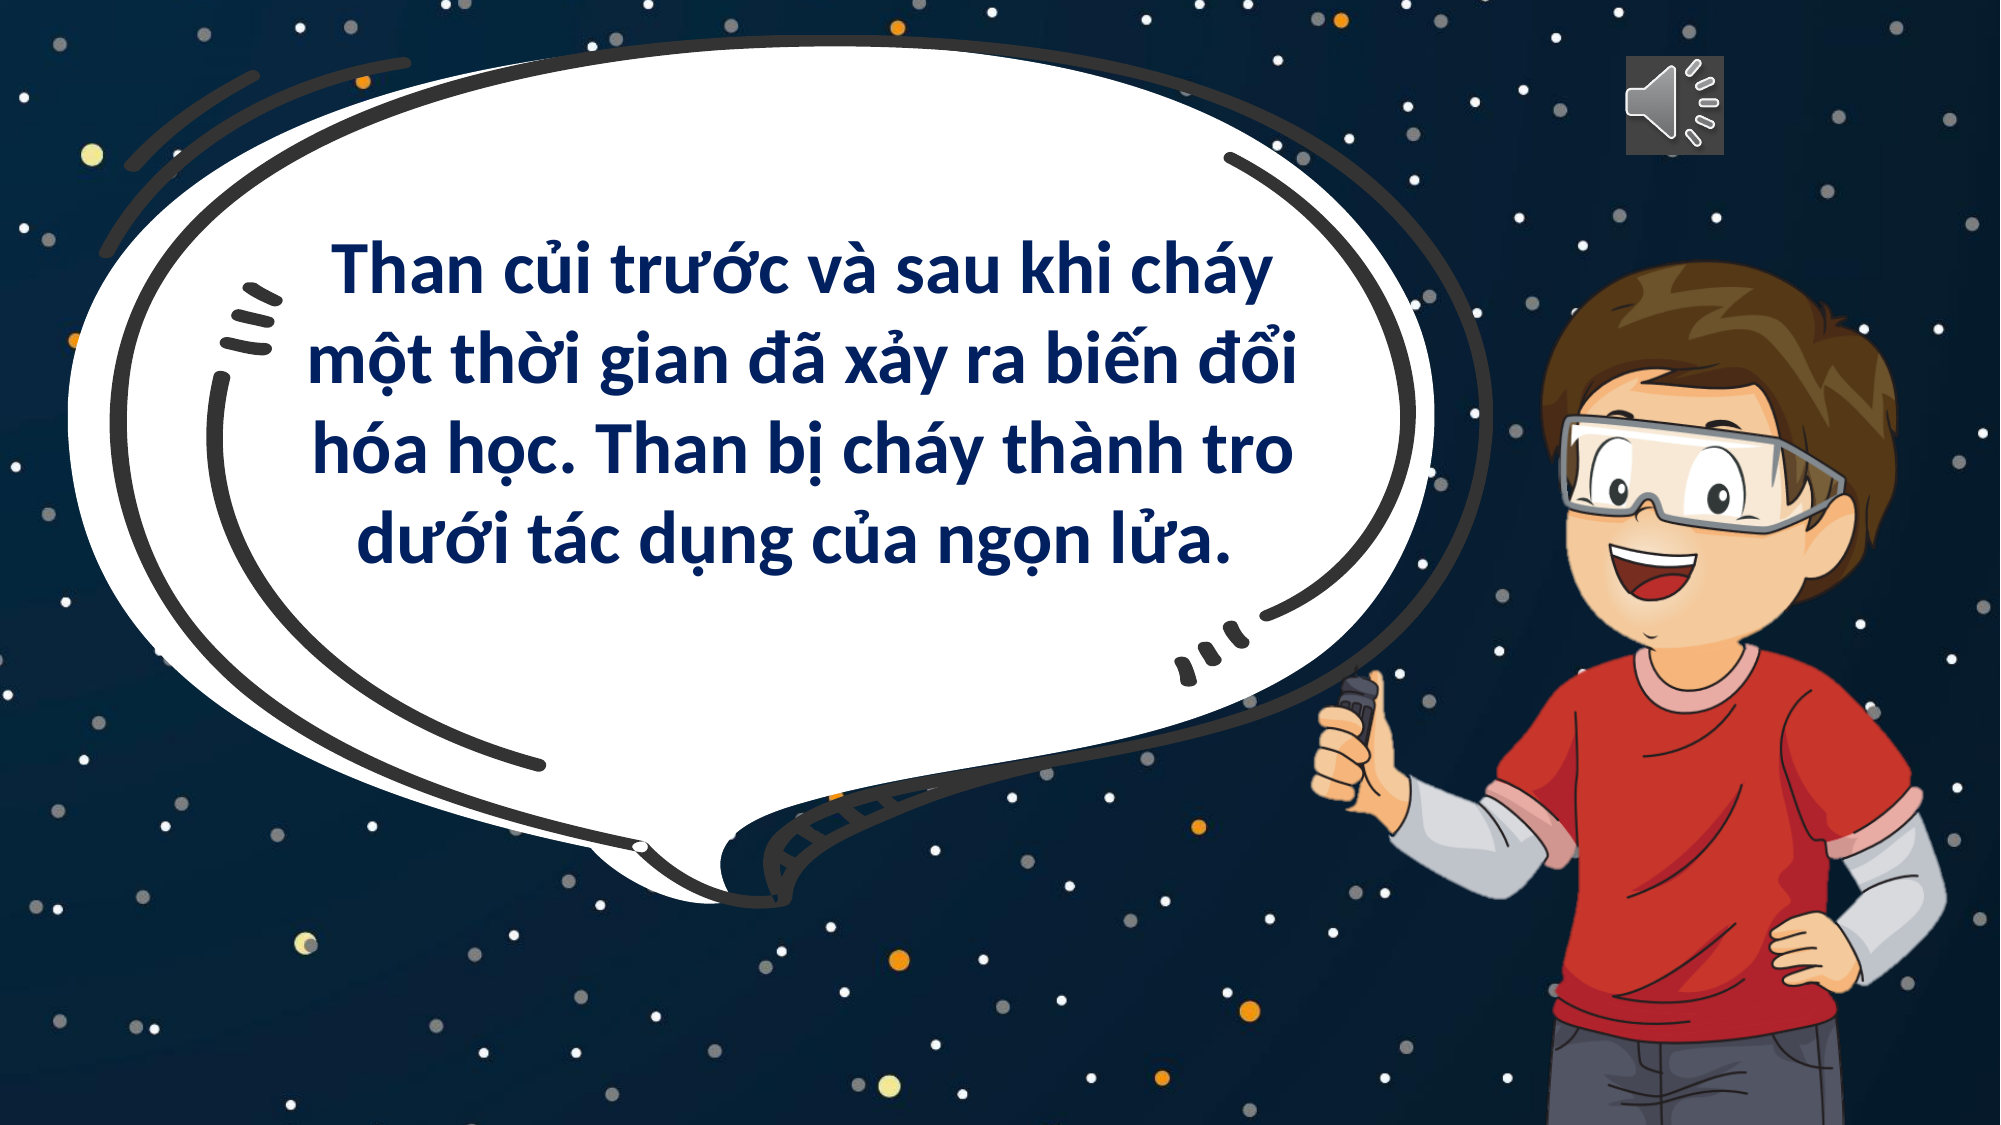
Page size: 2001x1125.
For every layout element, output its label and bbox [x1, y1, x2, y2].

text_box [67, 34, 1493, 909]
picture [0, 0, 2000, 1125]
